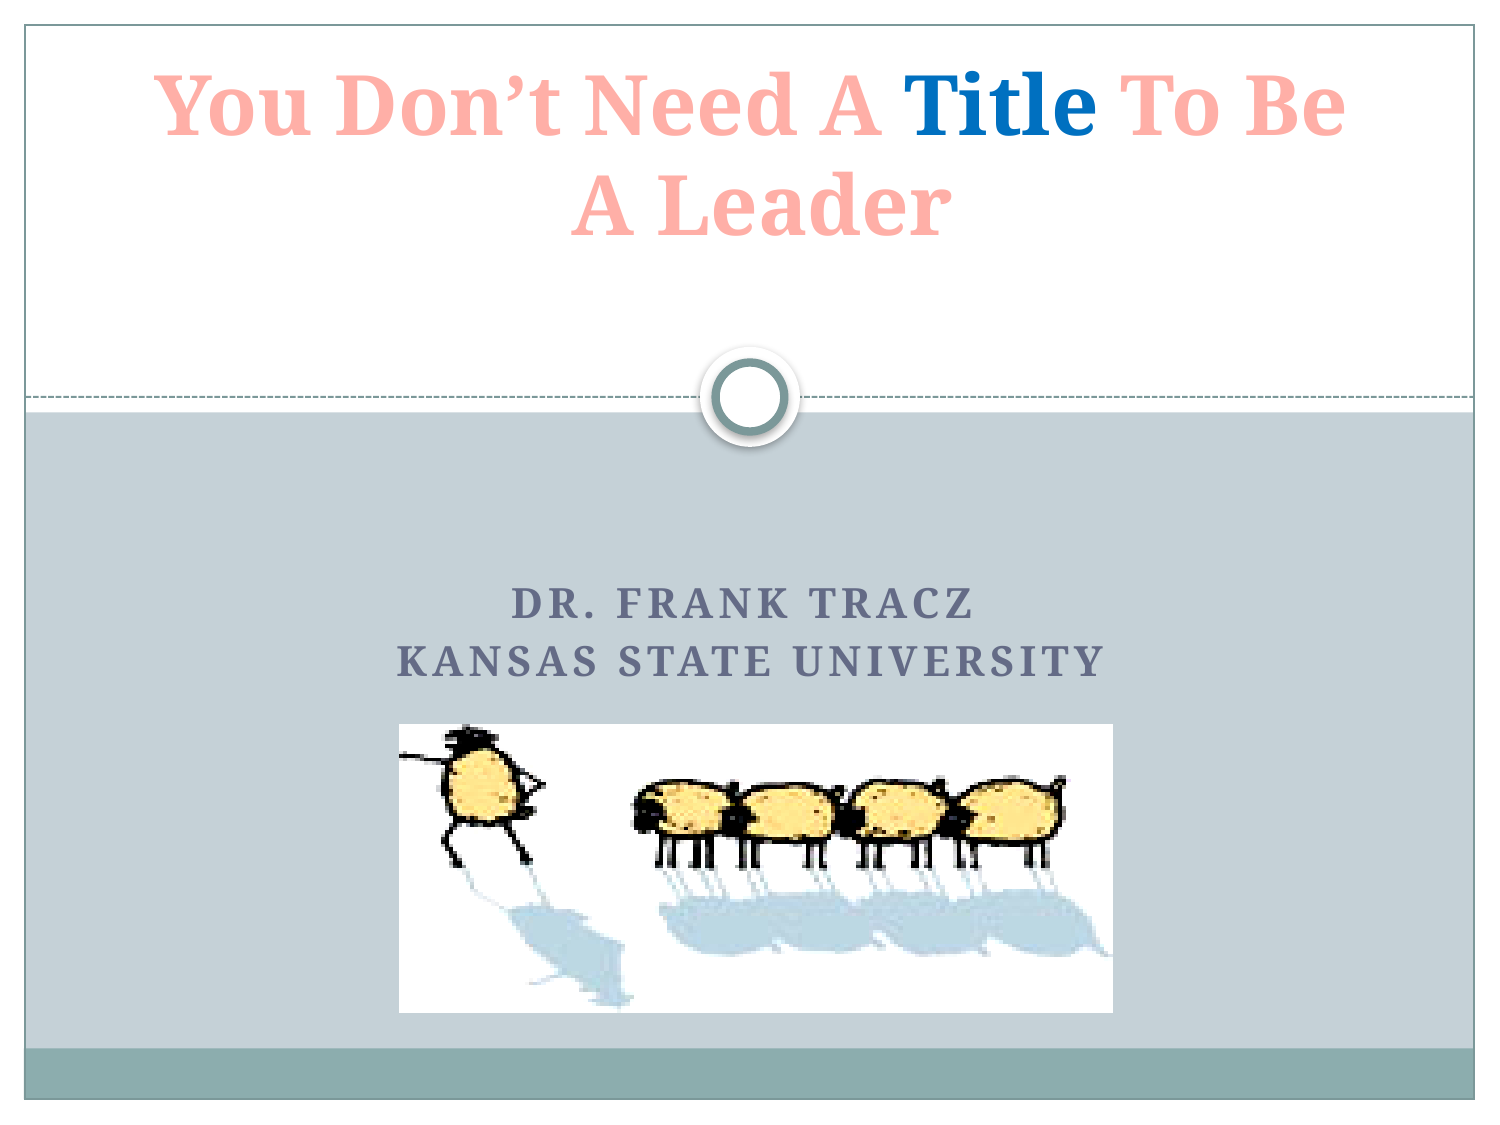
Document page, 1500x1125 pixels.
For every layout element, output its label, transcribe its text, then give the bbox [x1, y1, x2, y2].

picture [399, 724, 1113, 1013]
title You Don’t Need A Title To Be A Leader [74, 49, 1451, 351]
subtitle Dr. Frank Tracz Kansas State University [224, 462, 1276, 751]
